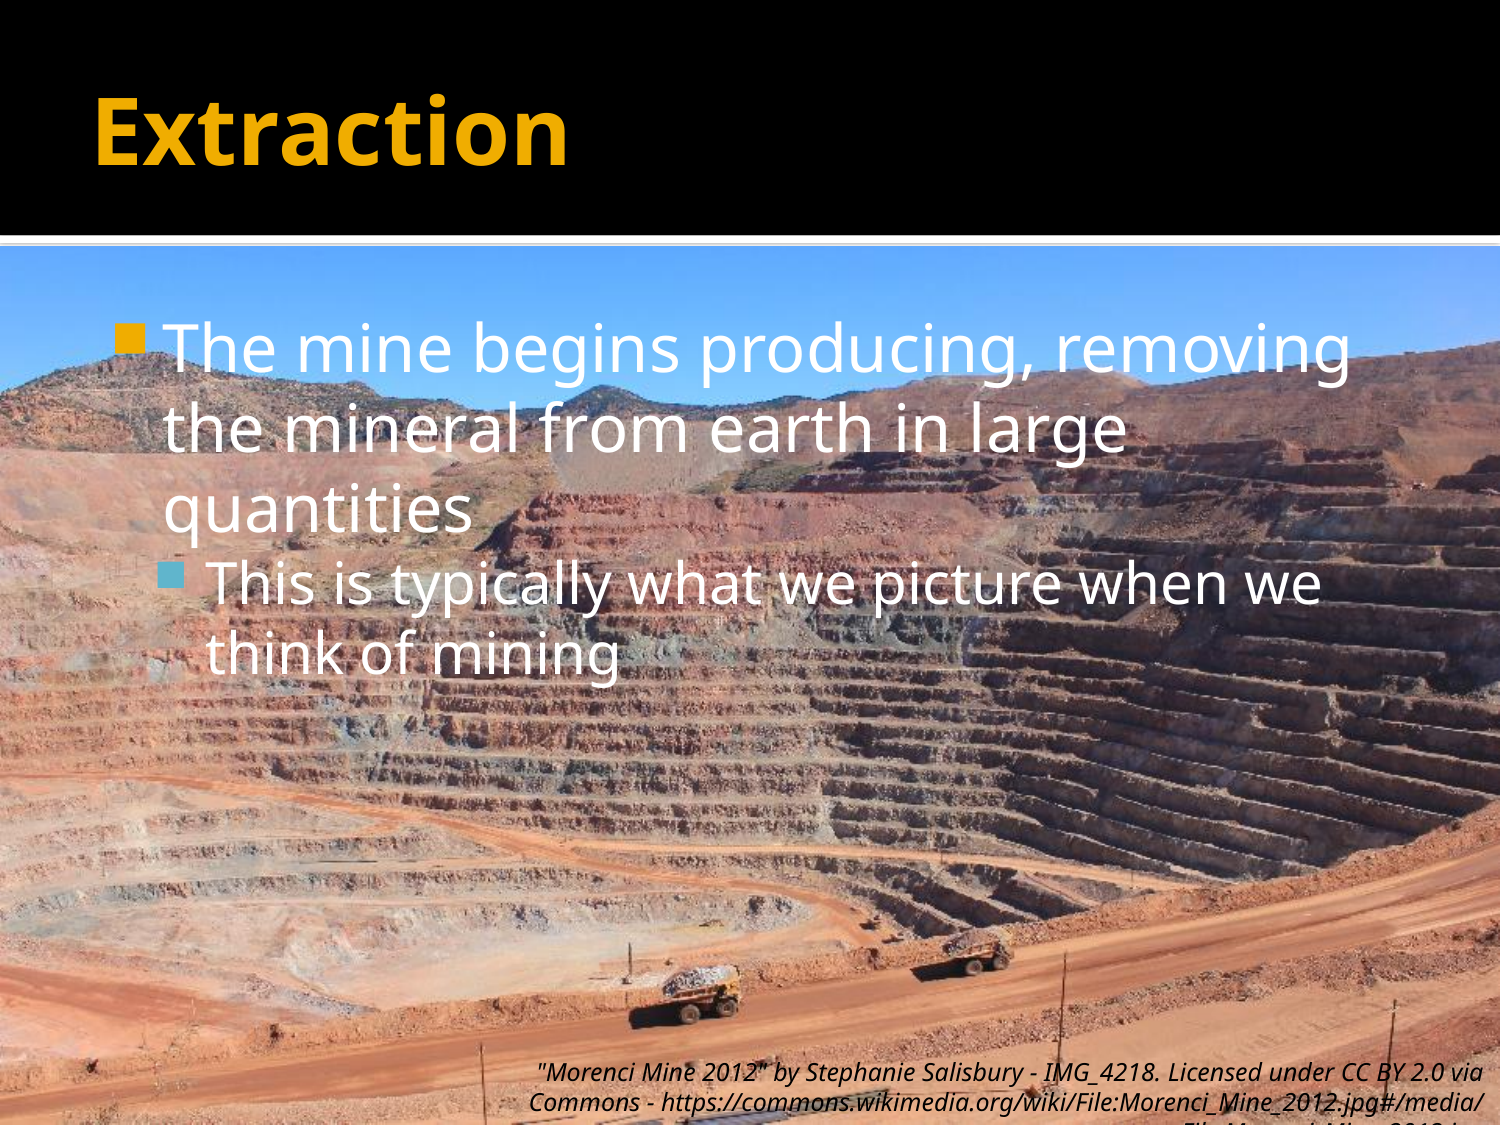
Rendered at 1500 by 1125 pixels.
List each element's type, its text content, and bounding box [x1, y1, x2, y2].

title Extraction [75, 24, 1425, 231]
picture [0, 246, 1500, 1125]
